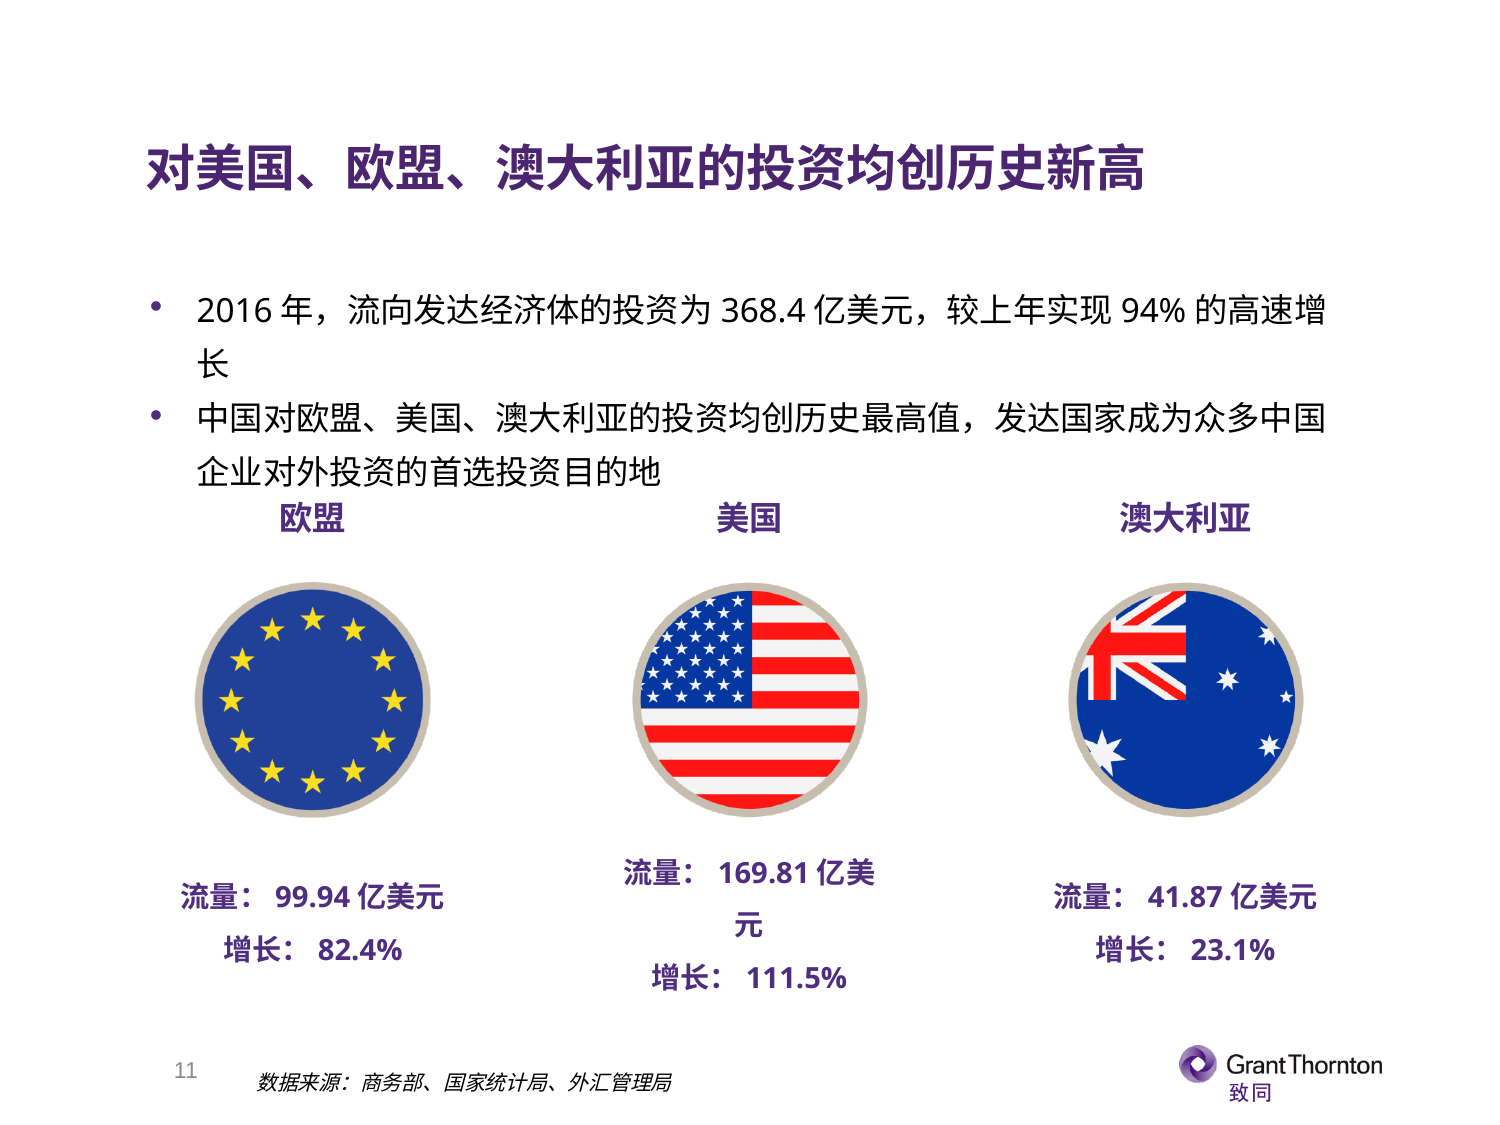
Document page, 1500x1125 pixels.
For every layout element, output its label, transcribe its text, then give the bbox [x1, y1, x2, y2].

picture [1179, 1045, 1382, 1102]
slide_number 10 [128, 1039, 212, 1099]
text_box 澳大利亚 [1076, 490, 1295, 545]
text_box 欧盟 [204, 490, 422, 545]
text_box 流量：41.87亿美元 增长：23.1% [1032, 853, 1340, 974]
text_box 2016年，流向发达经济体的投资为368.4亿美元，较上年实现94%的高速增长 中国对欧盟、美国、澳大利亚的投资均创历史最高值，发达国家成为众多中国企业对外投资的首选投资目的地 [134, 267, 1364, 499]
text_box 流量：169.81亿美元 增长：111.5% [595, 829, 903, 1002]
text_box 数据来源：商务部、国家统计局、外汇管理局 [241, 1062, 823, 1103]
picture [194, 580, 432, 818]
picture [631, 580, 868, 818]
picture [1067, 580, 1304, 818]
text_box 流量：99.94亿美元 增长：82.4% [159, 853, 467, 974]
list 对美国、欧盟、澳大利亚的投资均创历史新高 [132, 130, 1421, 223]
text_box 美国 [640, 490, 859, 545]
